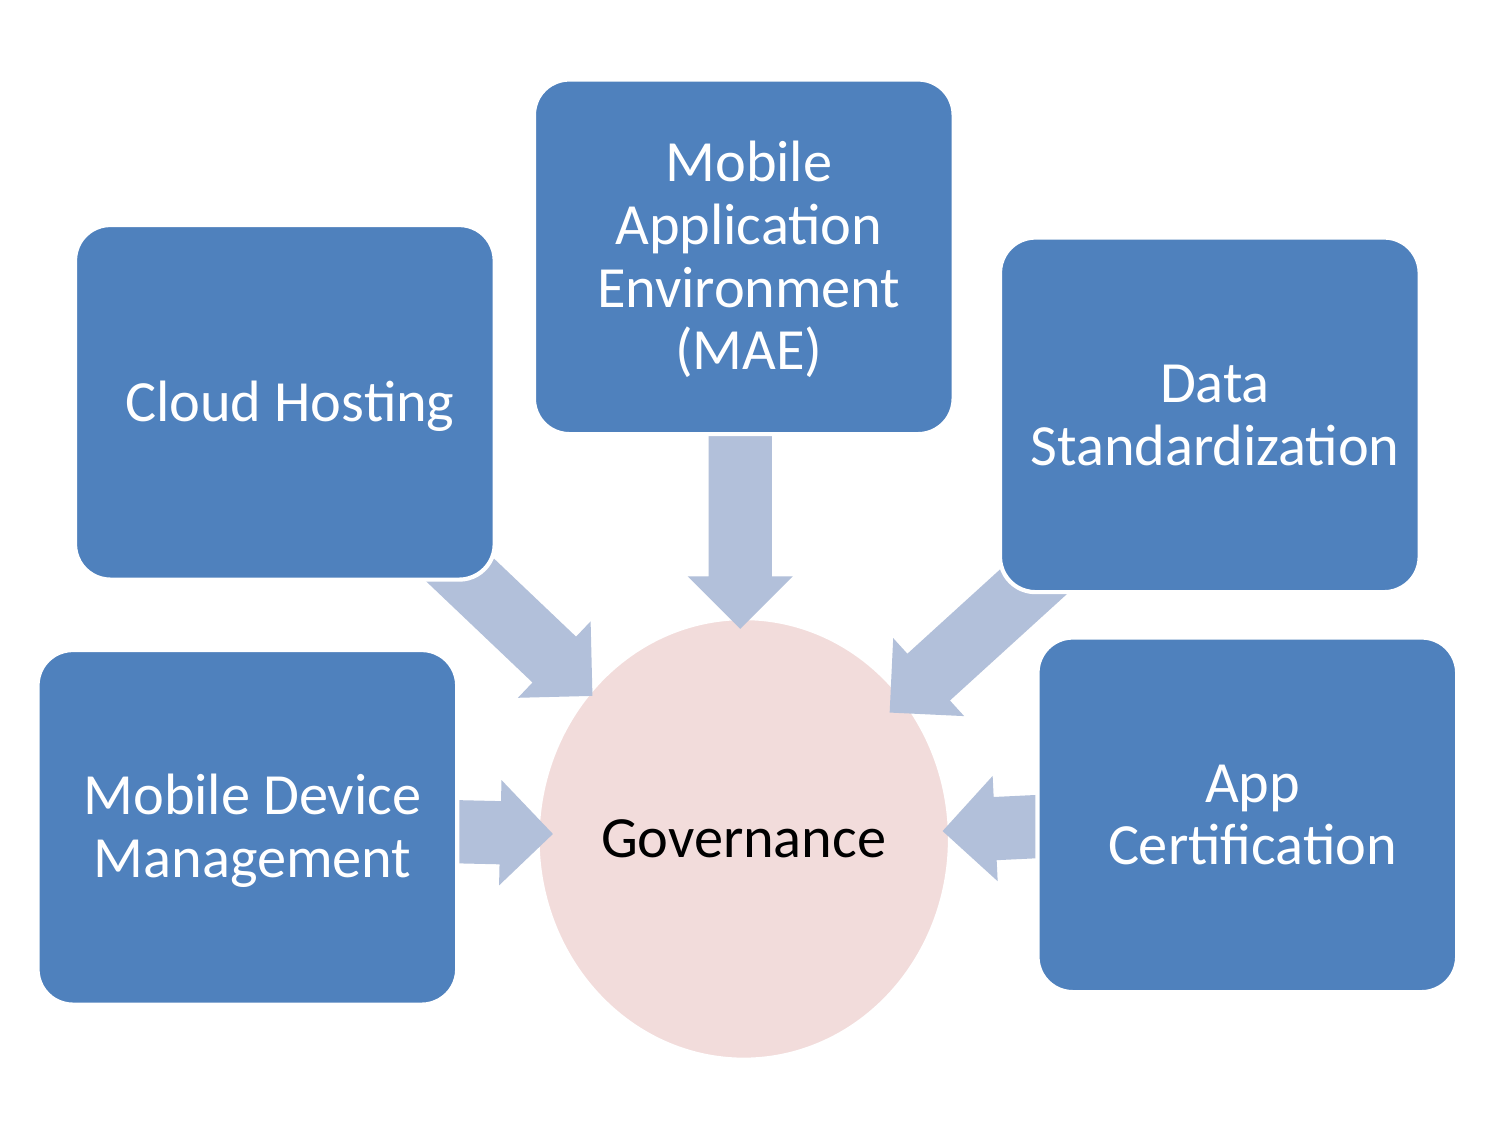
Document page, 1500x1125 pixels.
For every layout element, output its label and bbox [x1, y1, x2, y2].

text_box [24, 24, 1463, 1076]
